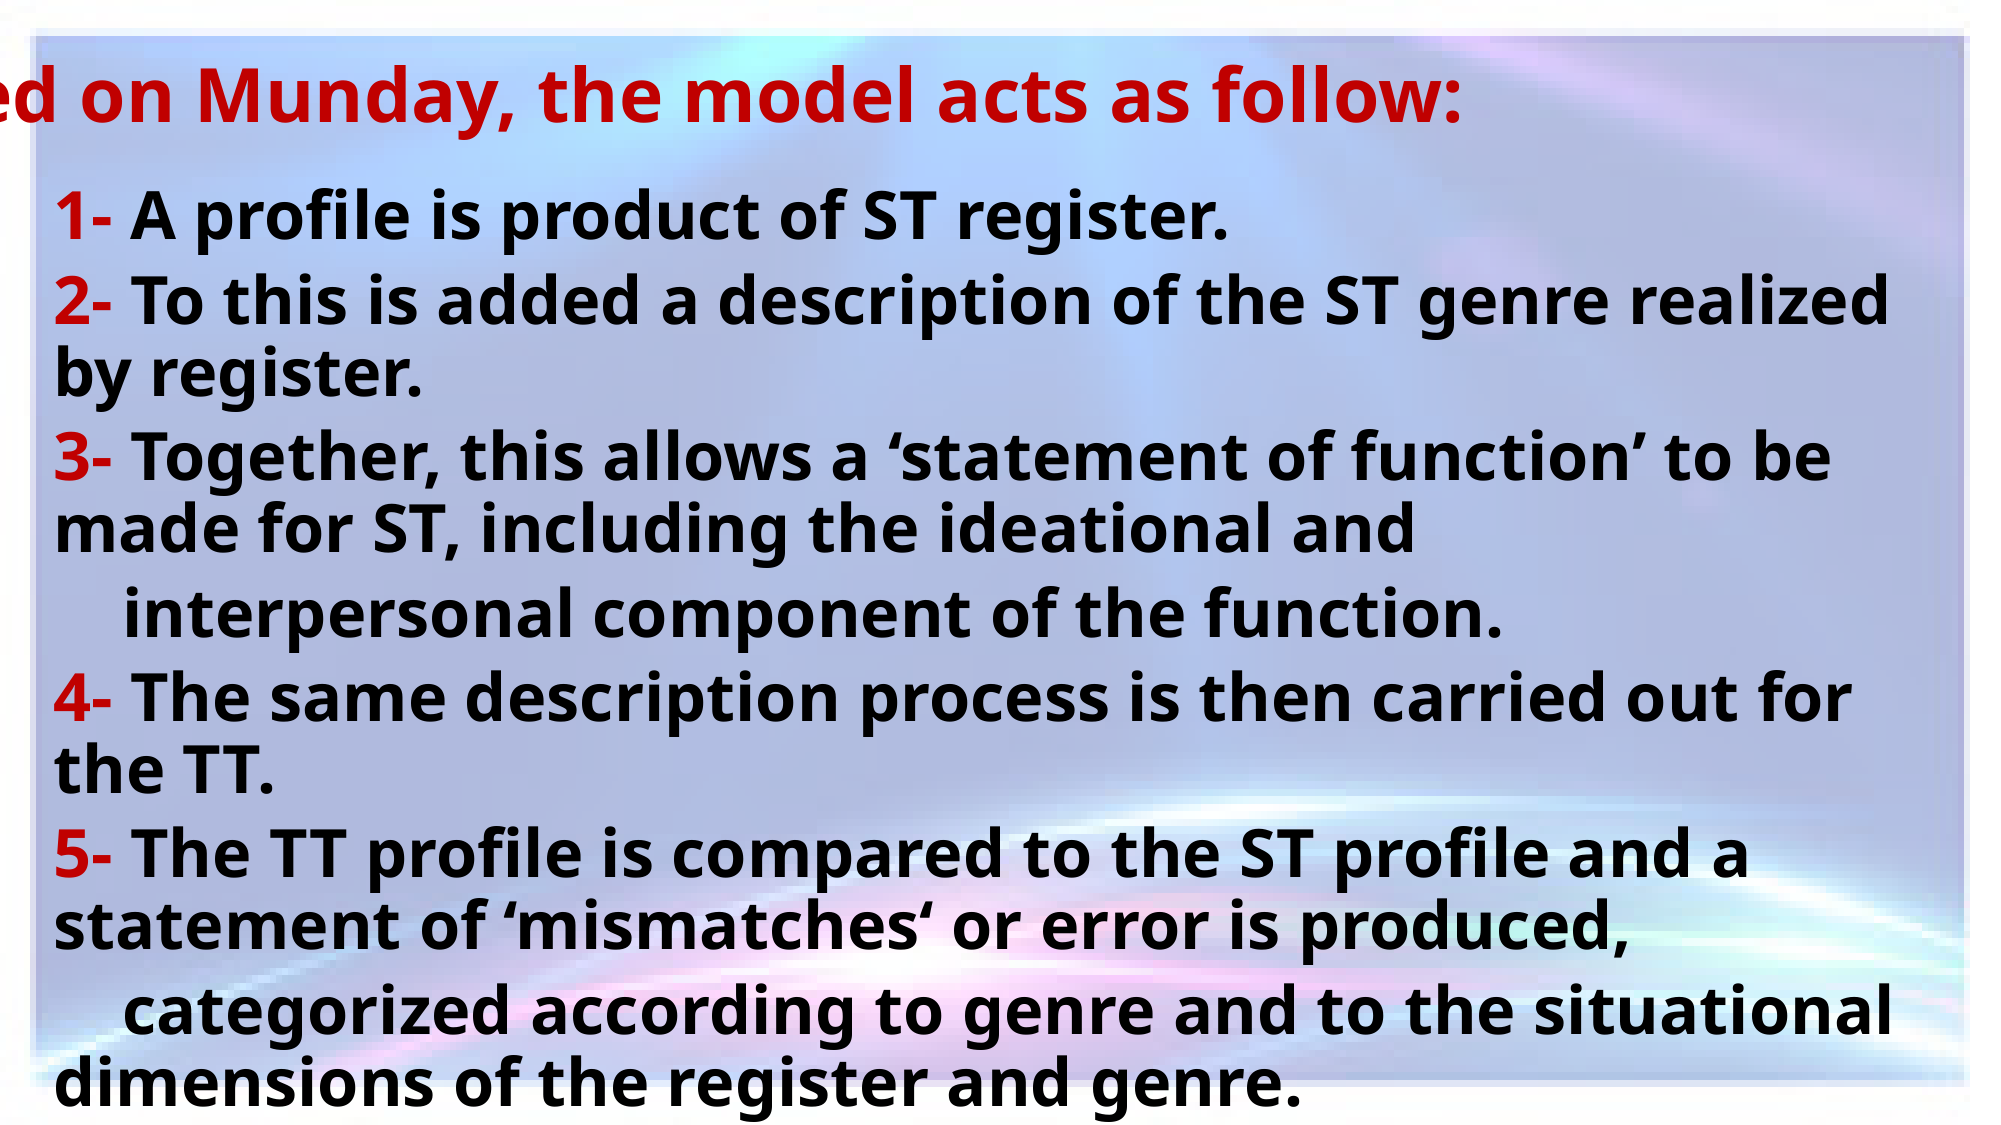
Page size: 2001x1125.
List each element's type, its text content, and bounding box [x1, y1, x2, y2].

text_box Based on Munday, the model acts as follow: [0, 40, 1500, 145]
list 1- A profile is product of ST register. 2- To this is added a description of the ST genre realized by register. 3- Together, this allows a ‘statement of function’ to be made for ST, including the ideational and interpersonal component of the function. 4- The same description process is then carried out for the TT. 5- The TT profile is compared to the ST profile and a statement of ‘mismatches‘ or error is produced, categorized according to genre and to the situational dimensions of the register and genre. 6- A statement of quality is then made of the translation. 7- Finally, the translation can be categorized into one of the two types: covert translation and overt translation. [38, 174, 1981, 1125]
